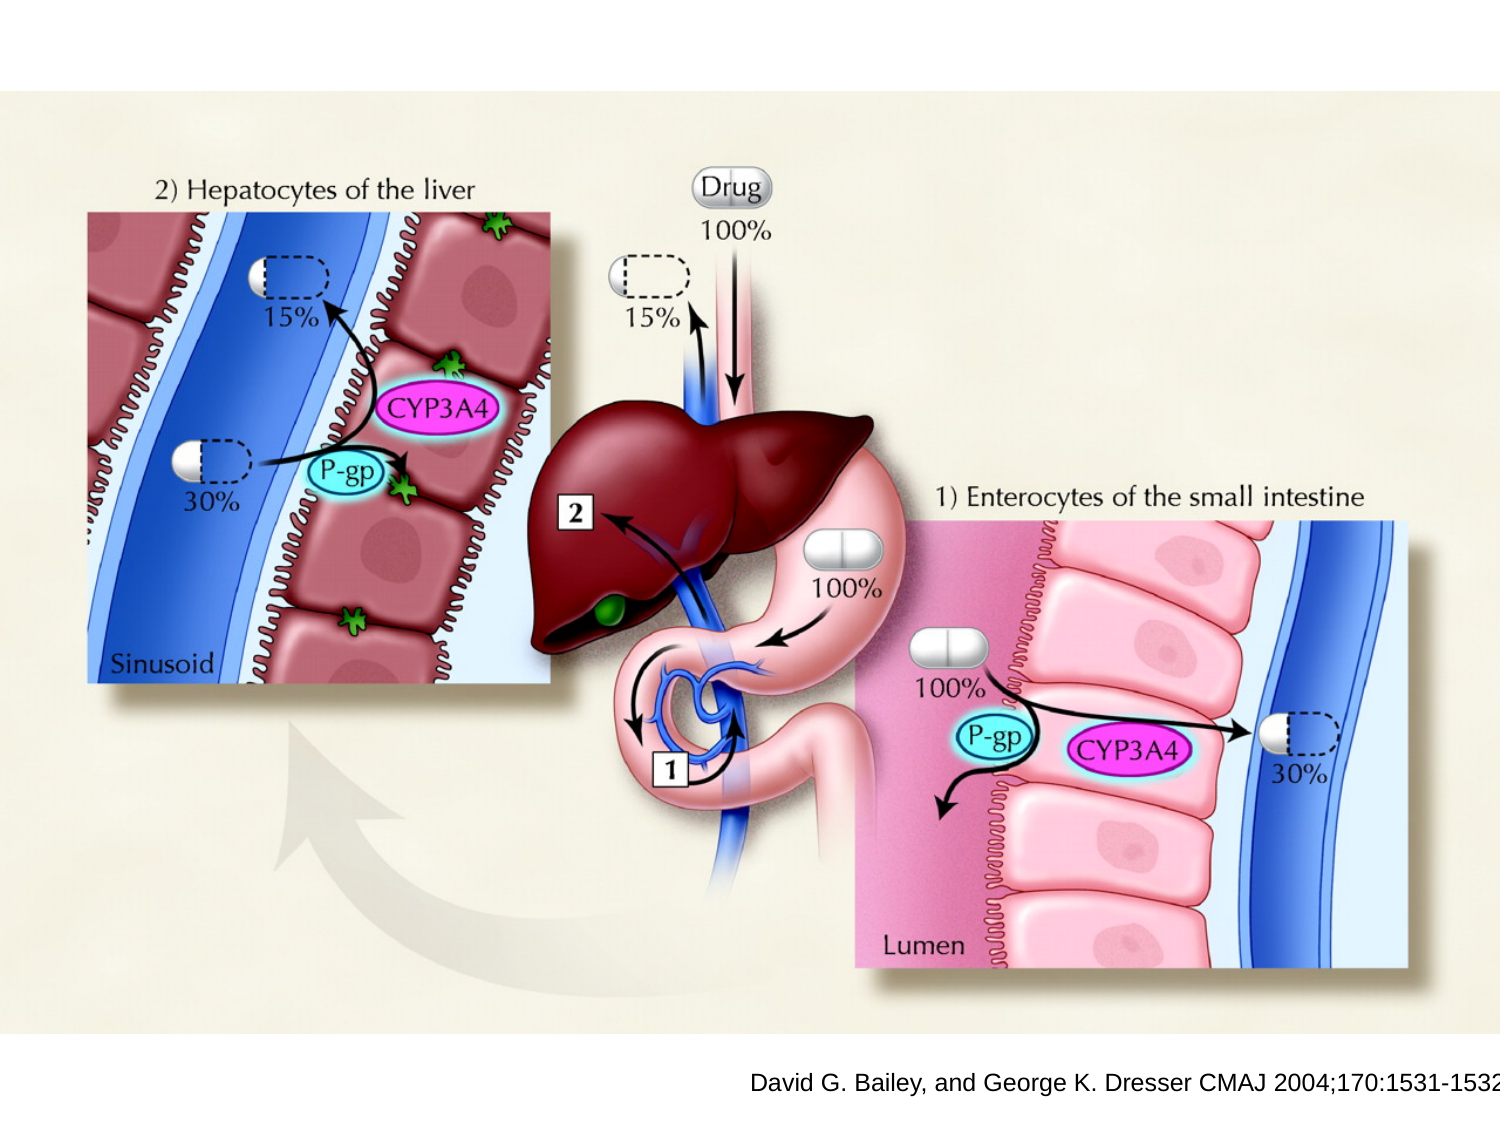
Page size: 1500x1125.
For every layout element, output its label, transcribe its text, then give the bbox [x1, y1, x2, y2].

text_box David G. Bailey, and George K. Dresser CMAJ 2004;170:1531-1532 [749, 1068, 1500, 1125]
picture [0, 91, 1500, 1034]
